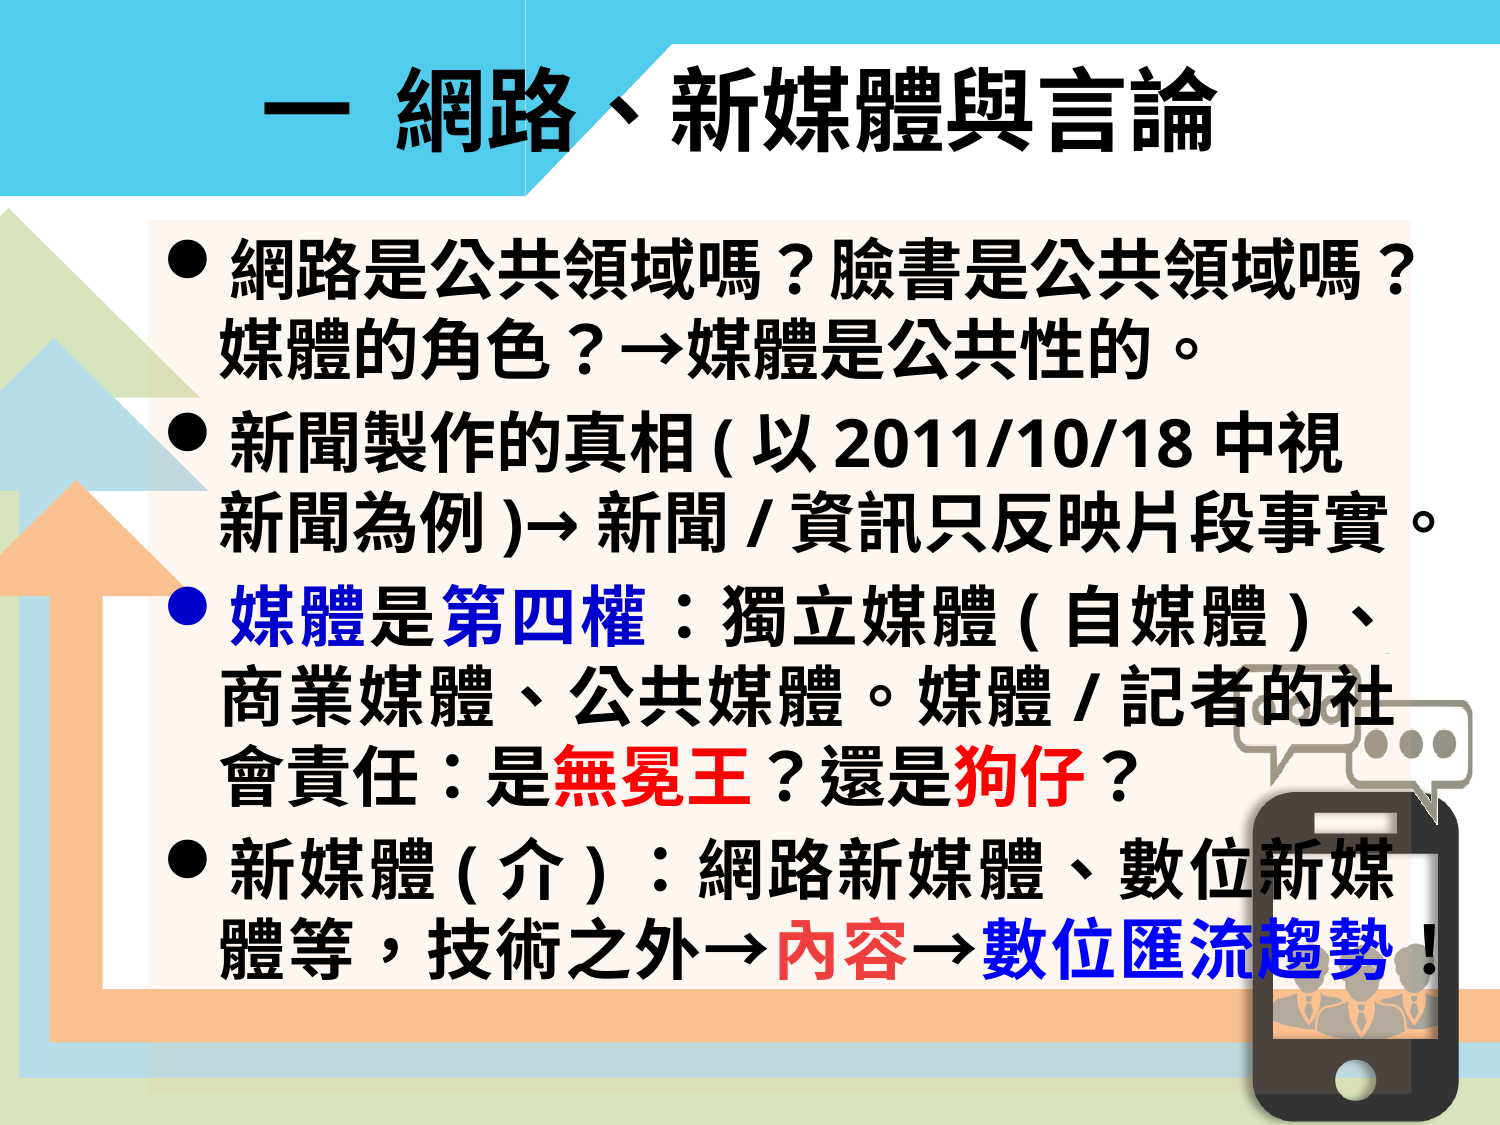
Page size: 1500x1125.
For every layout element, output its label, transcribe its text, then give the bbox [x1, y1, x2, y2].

picture [1412, 645, 1500, 835]
title 一 網路、新媒體與言論 [64, 30, 1418, 185]
list 網路是公共領域嗎？臉書是公共領域嗎？媒體的角色？→媒體是公共性的。 新聞製作的真相(以2011/10/18中視新聞為例)→新聞/資訊只反映片段事實。 媒體是第四權：獨立媒體(自媒體)、商業媒體、公共媒體。媒體/記者的社會責任：是無冕王？還是狗仔？ 新媒體(介)：網路新媒體、數位新媒體等，技術之外→內容→數位匯流趨勢！ [147, 219, 1412, 1094]
